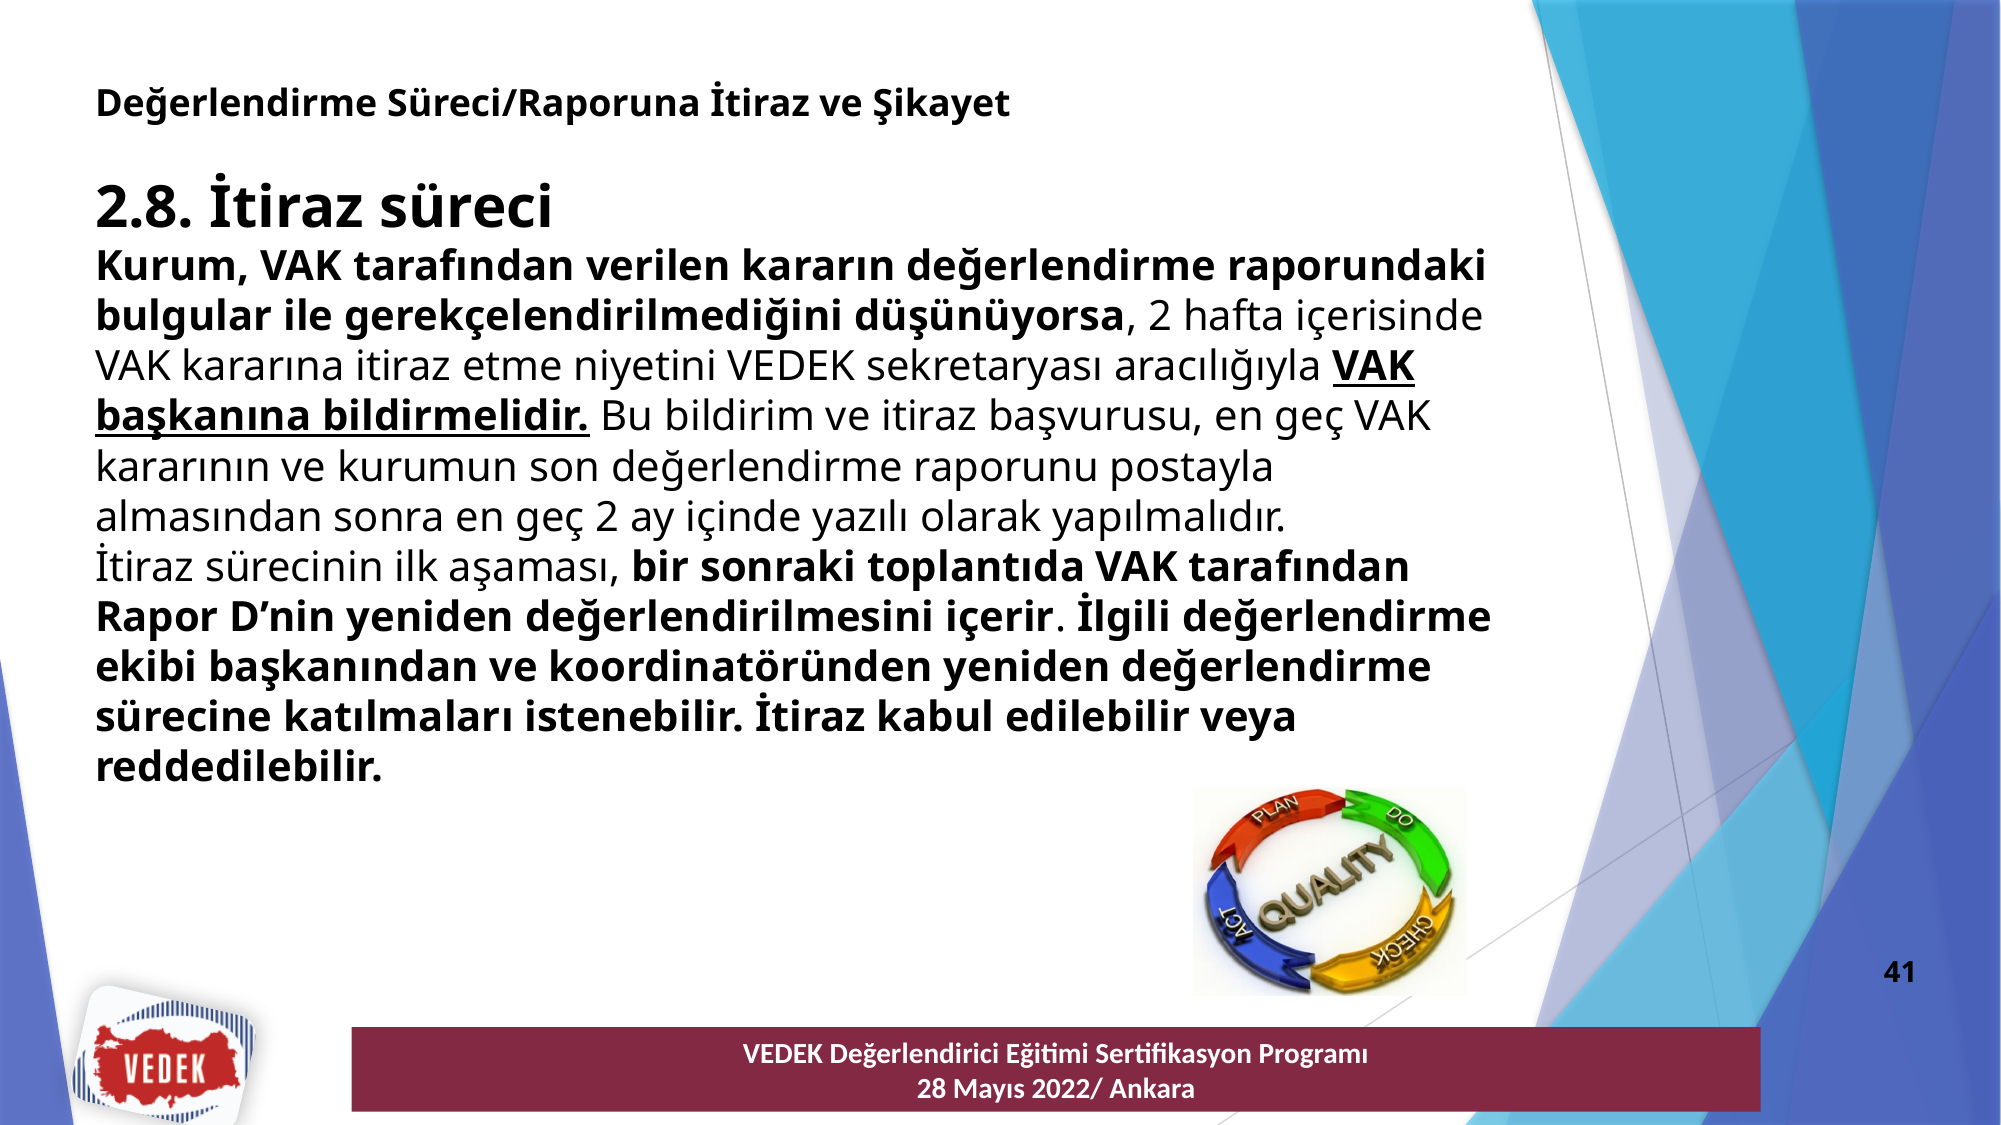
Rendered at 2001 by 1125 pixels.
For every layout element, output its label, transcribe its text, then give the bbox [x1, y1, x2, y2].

text_box Değerlendirme Süreci/Raporuna İtiraz ve Şikayet 2.8. İtiraz süreci Kurum, VAK tarafından verilen kararın değerlendirme raporundaki bulgular ile gerekçelendirilmediğini düşünüyorsa, 2 hafta içerisinde VAK kararına itiraz etme niyetini VEDEK sekretaryası aracılığıyla VAK başkanına bildirmelidir. Bu bildirim ve itiraz başvurusu, en geç VAK kararının ve kurumun son değerlendirme raporunu postayla almasından sonra en geç 2 ay içinde yazılı olarak yapılmalıdır. İtiraz sürecinin ilk aşaması, bir sonraki toplantıda VAK tarafından Rapor D’nin yeniden değerlendirilmesini içerir. İlgili değerlendirme ekibi başkanından ve koordinatöründen yeniden değerlendirme sürecine katılmaları istenebilir. İtiraz kabul edilebilir veya reddedilebilir. [80, 71, 1525, 842]
picture [70, 985, 256, 1125]
slide_number 41 [1869, 945, 1982, 1006]
picture [1192, 783, 1467, 997]
